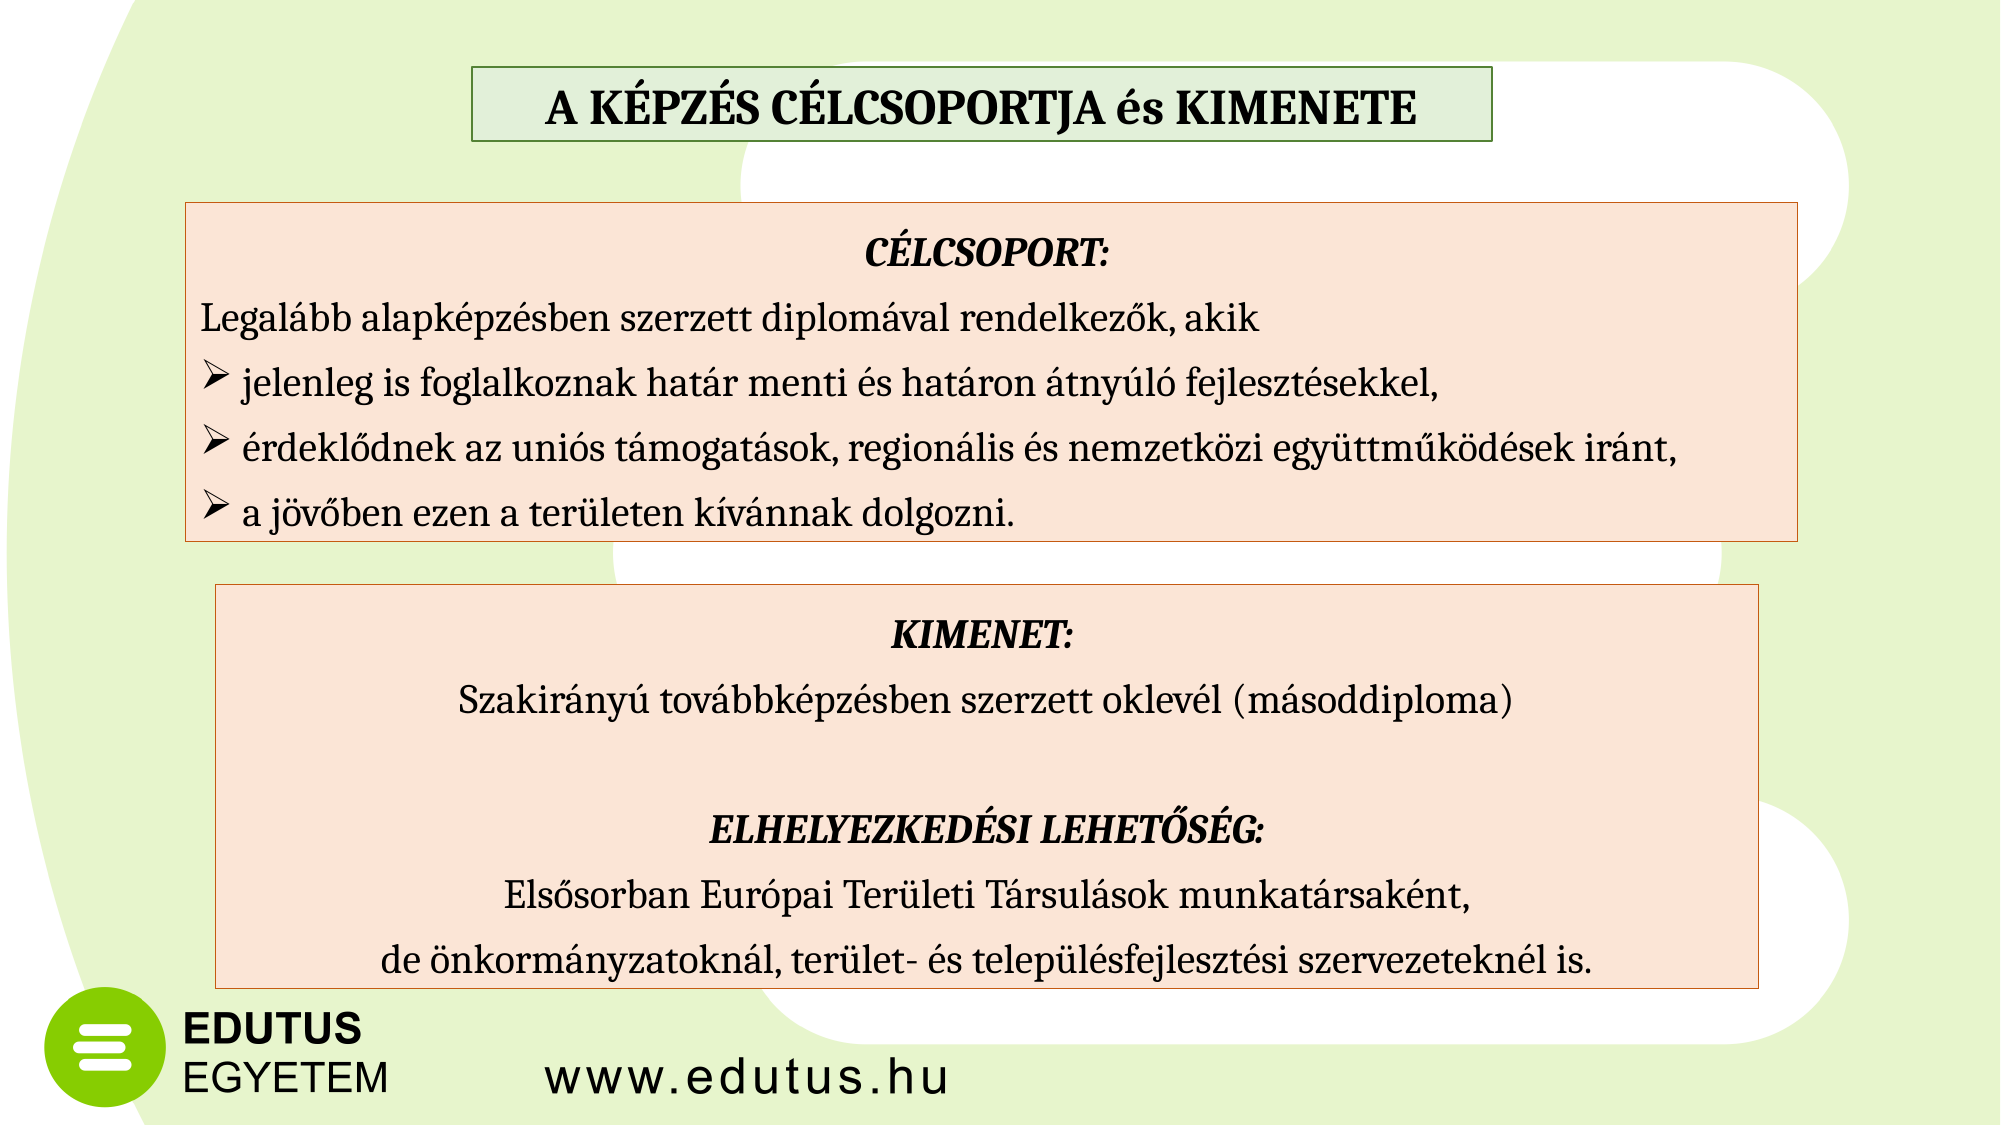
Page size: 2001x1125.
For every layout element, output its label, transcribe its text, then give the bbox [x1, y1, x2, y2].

text_box CÉLCSOPORT: Legalább alapképzésben szerzett diplomával rendelkezők, akik jelenleg is foglalkoznak határ menti és határon átnyúló fejlesztésekkel, érdeklődnek az uniós támogatások, regionális és nemzetközi együttműködések iránt, a jövőben ezen a területen kívánnak dolgozni. [185, 202, 1798, 542]
picture [0, 0, 2001, 1125]
text_box A KÉPZÉS CÉLCSOPORTJA és KIMENETE [471, 66, 1492, 142]
text_box KIMENET: Szakirányú továbbképzésben szerzett oklevél (másoddiploma) ELHELYEZKEDÉSI LEHETŐSÉG: Elsősorban Európai Területi Társulások munkatársaként, de önkormányzatoknál, terület- és településfejlesztési szervezeteknél is. [215, 584, 1759, 989]
